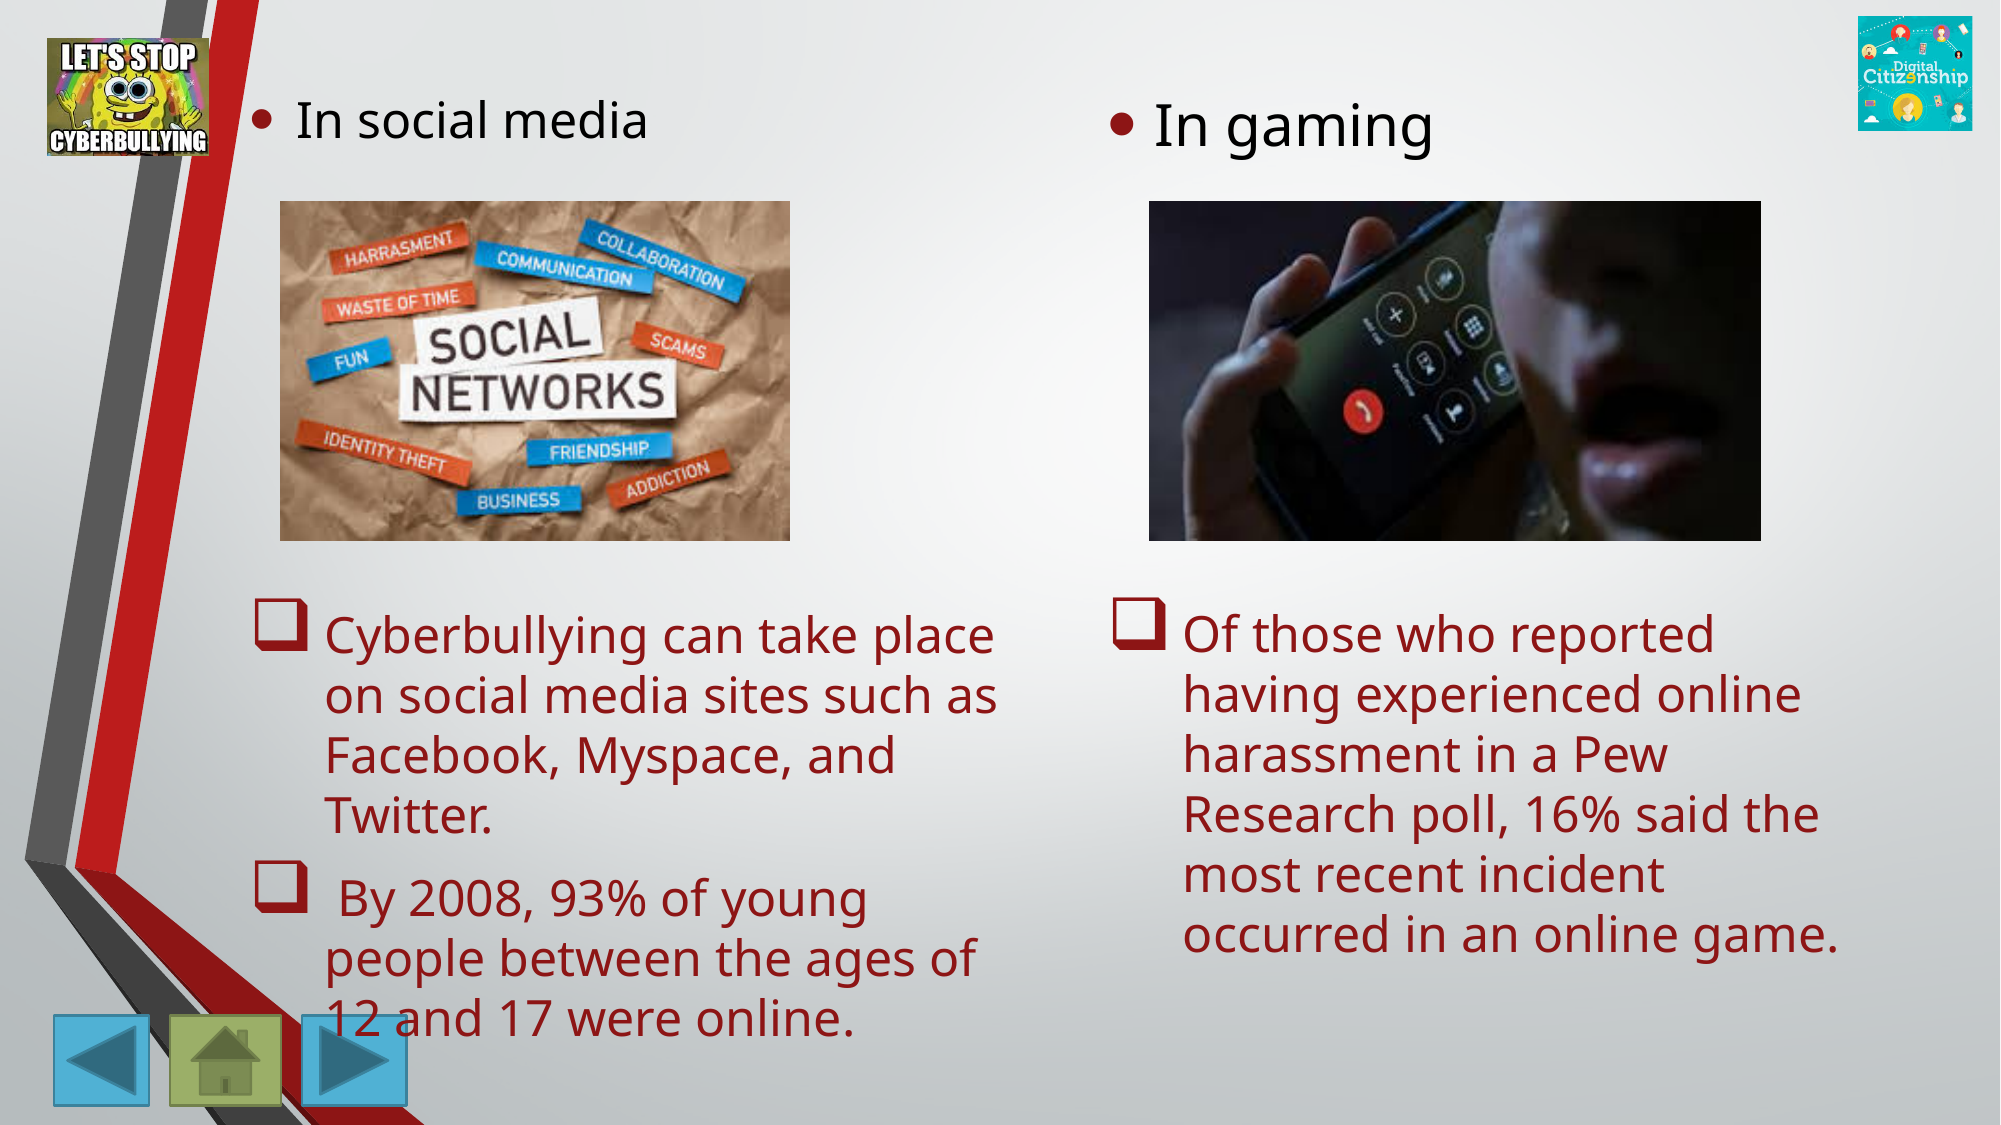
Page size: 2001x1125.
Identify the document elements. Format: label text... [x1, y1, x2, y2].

picture [1858, 16, 1973, 131]
picture [1149, 201, 1761, 541]
list In social media [234, 81, 1038, 485]
picture [47, 38, 209, 156]
picture [280, 201, 790, 541]
list In gaming [1092, 81, 1896, 485]
list Of those who reported having experienced online harassment in a Pew Research poll, 16% said the most recent incident occurred in an online game. [1092, 595, 1896, 1055]
list Cyberbullying can take place on social media sites such as Facebook, Myspace, and Twitter. By 2008, 93% of young people between the ages of 12 and 17 were online. [234, 596, 1038, 1055]
